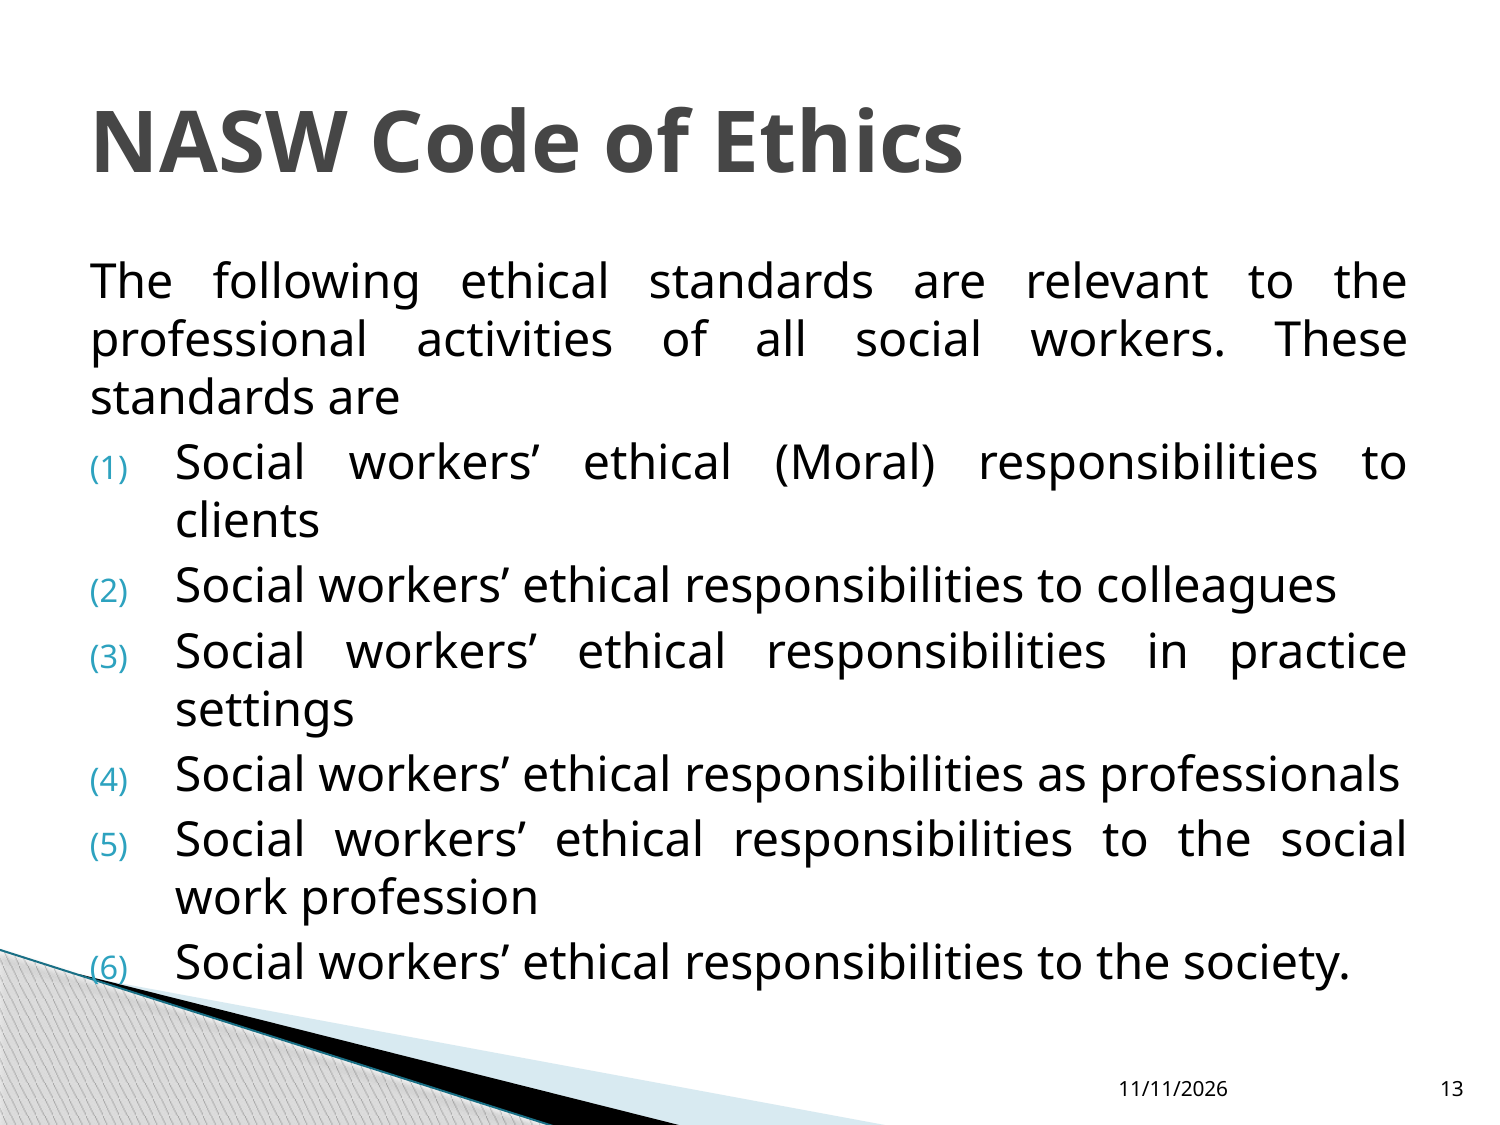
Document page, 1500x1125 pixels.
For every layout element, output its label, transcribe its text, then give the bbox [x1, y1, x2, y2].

slide_number 13 [1418, 1051, 1479, 1112]
title NASW Code of Ethics [75, 45, 1425, 233]
list The following ethical standards are relevant to the professional activities of all social workers. These standards are Social workers’ ethical (Moral) responsibilities to clients Social workers’ ethical responsibilities to colleagues Social workers’ ethical responsibilities in practice settings Social workers’ ethical responsibilities as professionals Social workers’ ethical responsibilities to the social work profession Social workers’ ethical responsibilities to the society. [75, 243, 1425, 1050]
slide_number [1103, 1051, 1418, 1112]
